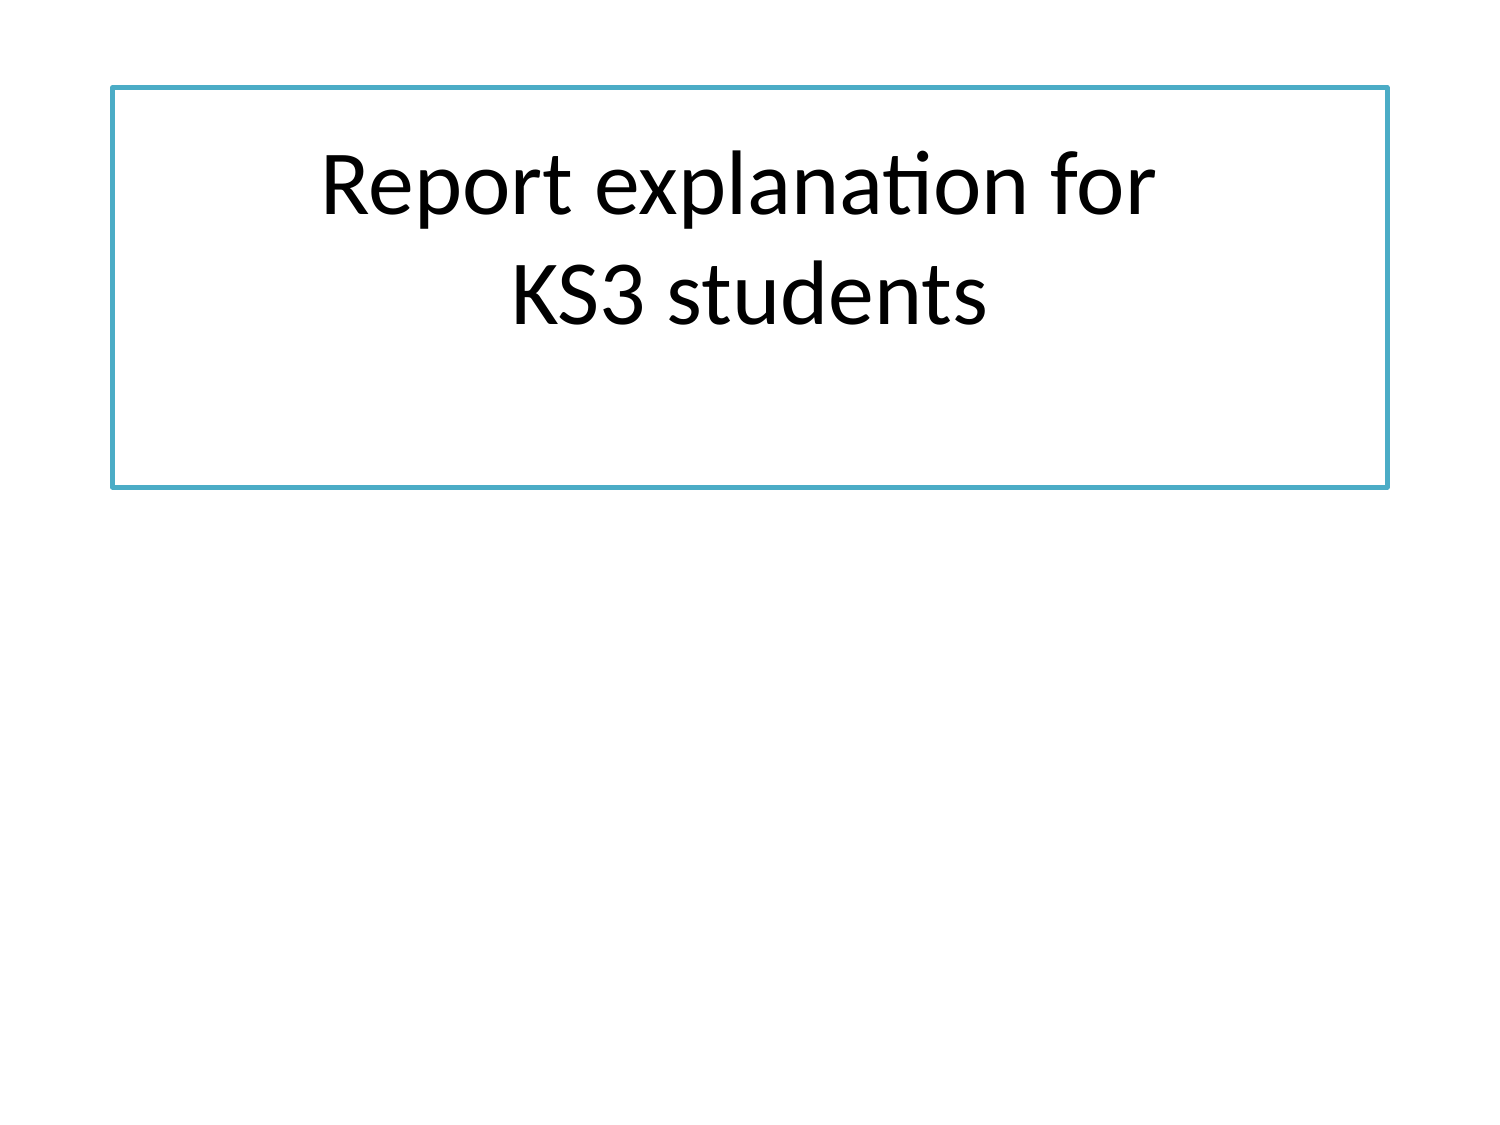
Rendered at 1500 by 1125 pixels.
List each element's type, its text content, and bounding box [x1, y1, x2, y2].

title Report explanation for KS3 students [110, 85, 1390, 490]
